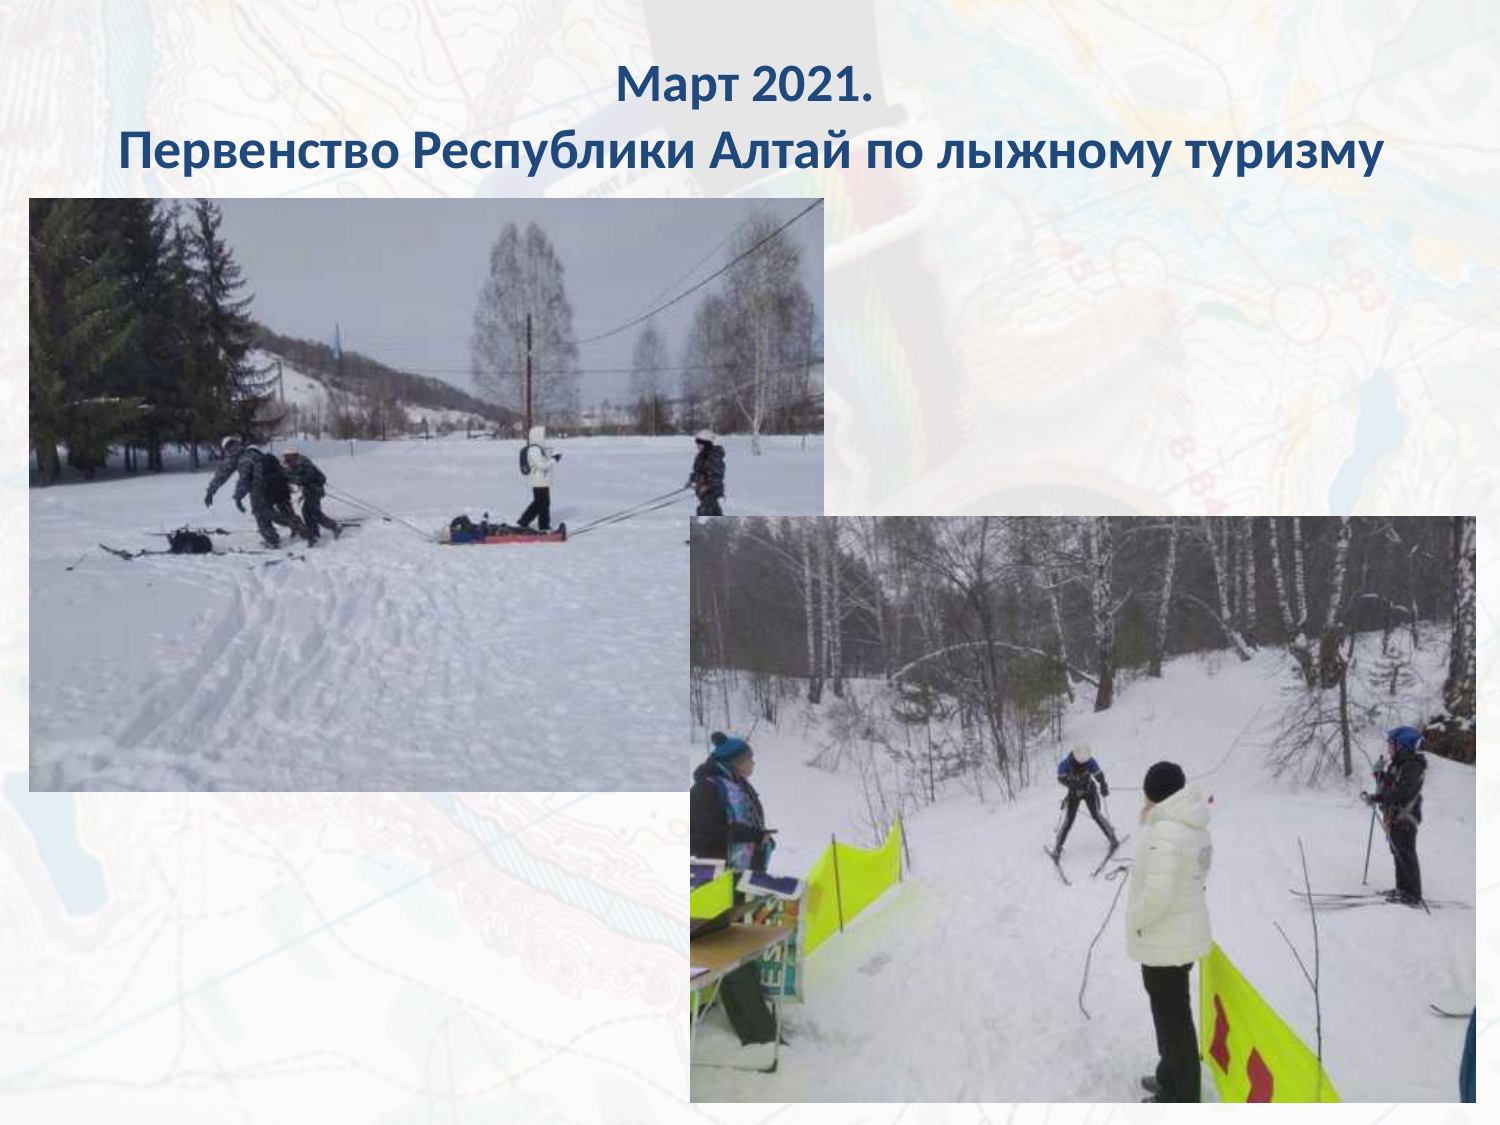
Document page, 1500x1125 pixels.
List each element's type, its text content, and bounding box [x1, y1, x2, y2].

text_box Март 2021. Первенство Республики Алтай по лыжному туризму [76, 30, 1427, 197]
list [29, 198, 824, 792]
picture [690, 515, 1476, 1103]
